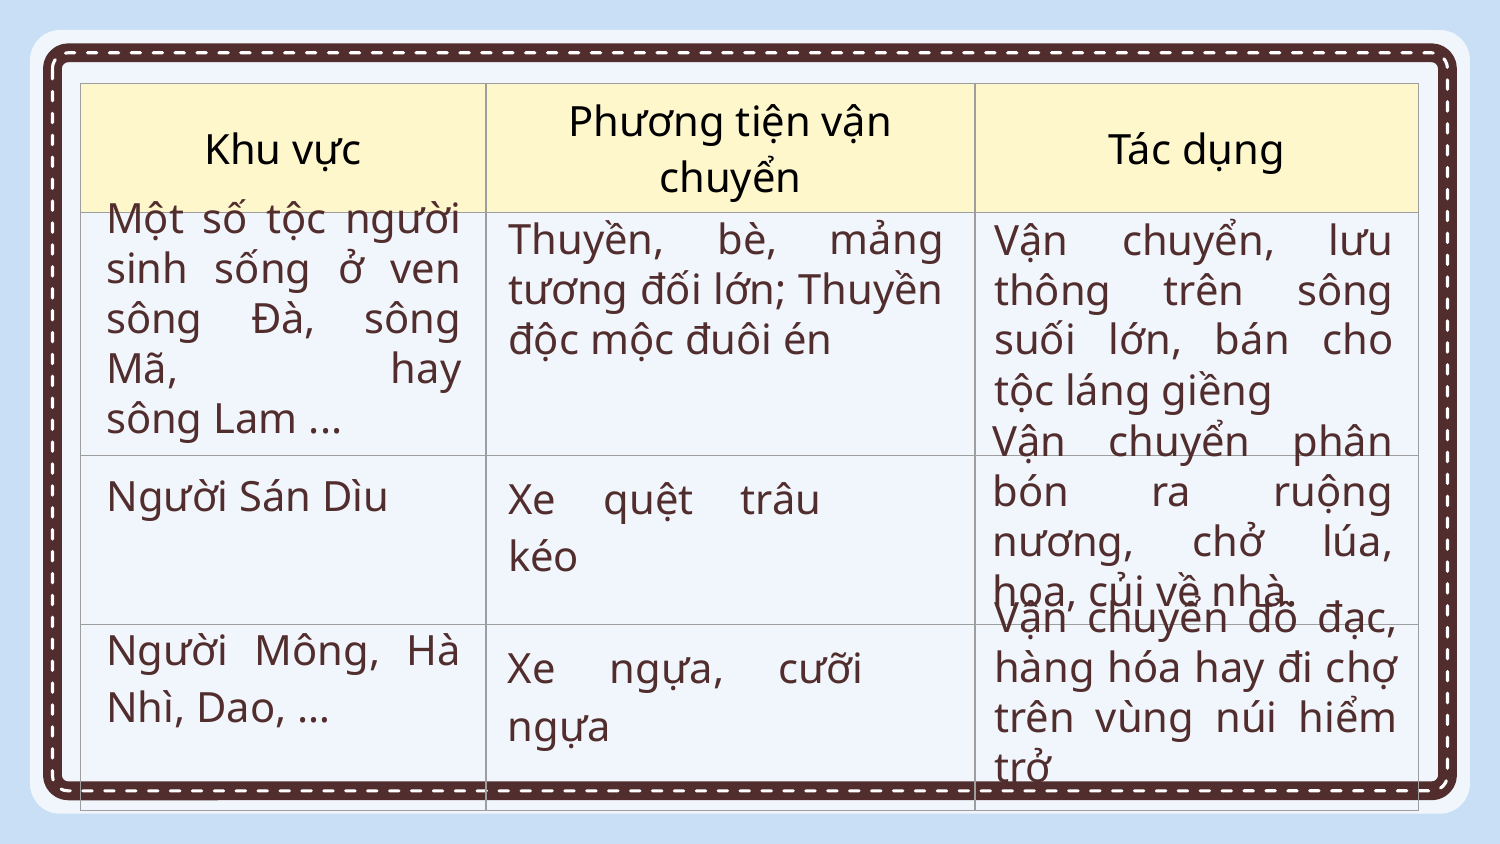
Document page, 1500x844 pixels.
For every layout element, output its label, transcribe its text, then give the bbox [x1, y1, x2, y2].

table_header Phương tiện vận chuyển [487, 84, 974, 212]
table_cell [487, 213, 974, 455]
text_box Xe ngựa, cưỡi ngựa [493, 627, 878, 758]
text_box Vận chuyển, lưu thông trên sông suối lớn, bán cho tộc láng giềng [979, 205, 1409, 407]
table_cell [1409, 213, 1418, 455]
table_cell [81, 456, 485, 624]
table_header Khu vực [81, 84, 485, 212]
text_box Vận chuyển đồ đạc, hàng hóa hay đi chợ trên vùng núi hiểm trở [979, 583, 1413, 799]
text_box Xe quệt trâu kéo [493, 457, 837, 588]
text_box Người Sán Dìu [91, 455, 478, 528]
table_cell [1409, 456, 1418, 624]
table_cell [487, 456, 974, 624]
table_header Tác dụng [976, 84, 1418, 212]
table_cell [81, 213, 485, 455]
table_cell [976, 625, 1418, 810]
text_box Một số tộc người sinh sống ở ven sông Đà, sông Mã, hay sông Lam ... [91, 184, 476, 450]
table_cell [487, 625, 974, 810]
text_box Thuyền, bè, mảng tương đối lớn; Thuyền độc mộc đuôi én [493, 205, 959, 371]
text_box Người Mông, Hà Nhì, Dao, … [91, 608, 476, 739]
table_cell [81, 625, 485, 810]
text_box Vận chuyển phân bón ra ruộng nương, chở lúa, hoa, củi về nhà. [977, 407, 1409, 622]
